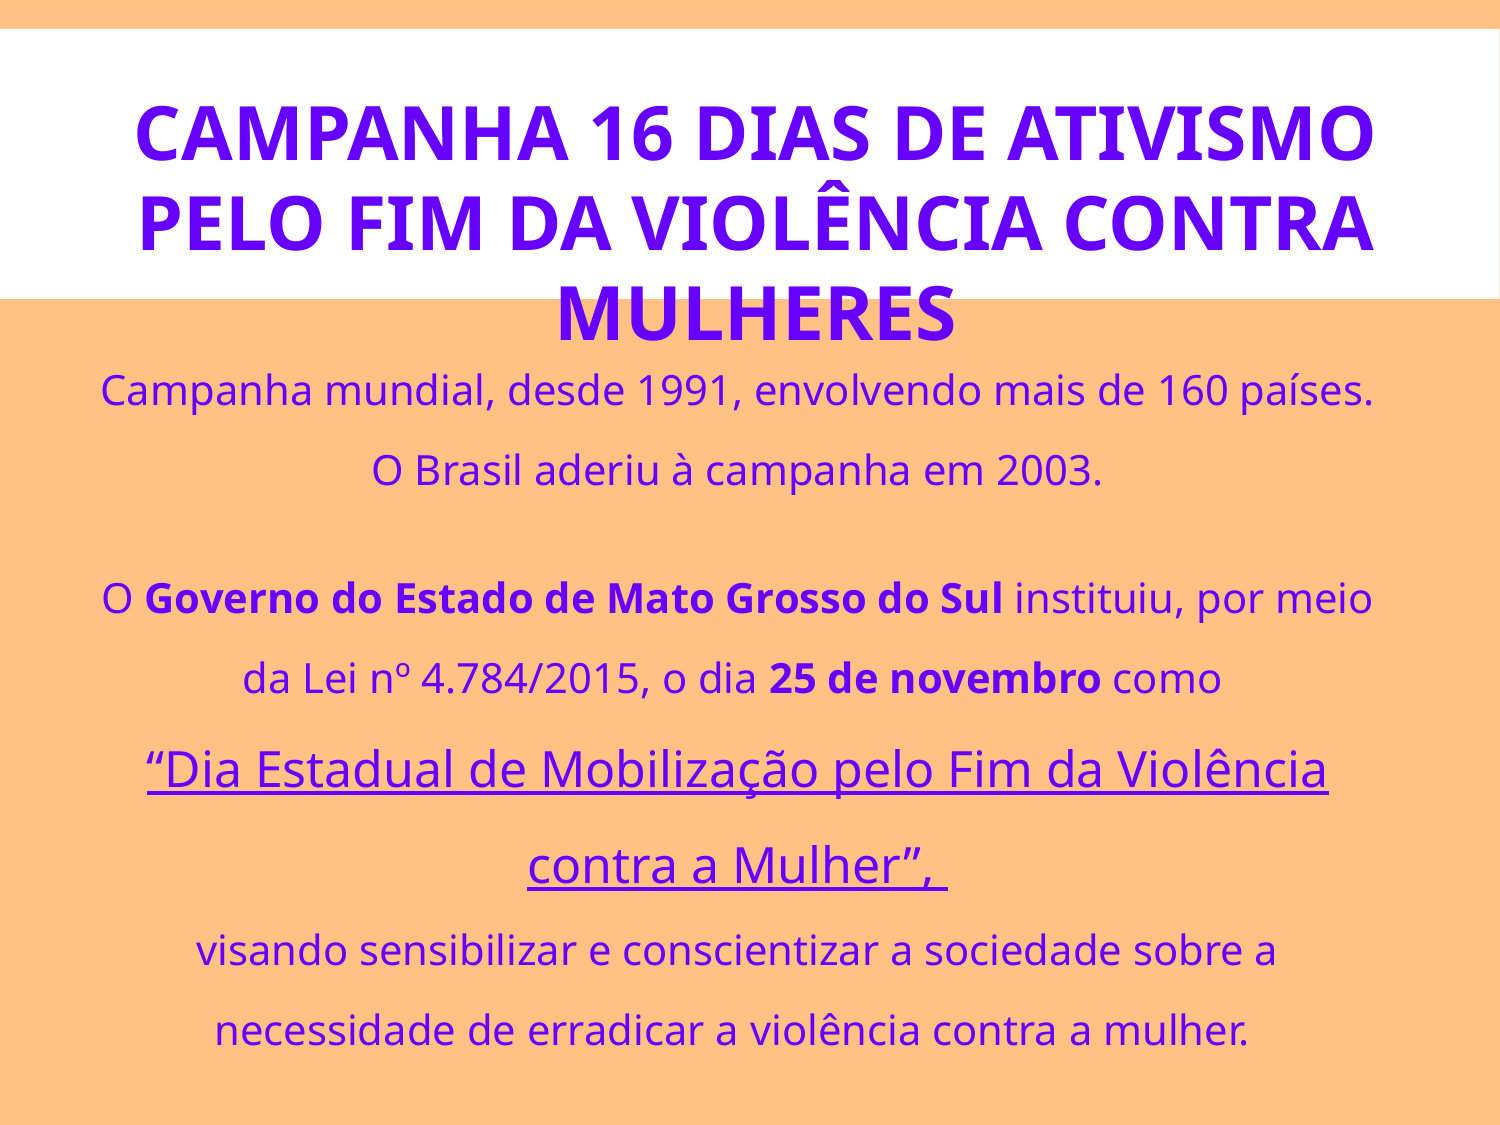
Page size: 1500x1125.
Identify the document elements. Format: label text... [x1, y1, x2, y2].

text_box Campanha mundial, desde 1991, envolvendo mais de 160 países. O Brasil aderiu à campanha em 2003. O Governo do Estado de Mato Grosso do Sul instituiu, por meio da Lei nº 4.784/2015, o dia 25 de novembro como “Dia Estadual de Mobilização pelo Fim da Violência contra a Mulher”, visando sensibilizar e conscientizar a sociedade sobre a necessidade de erradicar a violência contra a mulher. [64, 326, 1412, 1111]
text_box CAMPANHA 16 DIAS DE ATIVISMO PELO FIM DA VIOLÊNCIA CONTRA MULHERES [53, 78, 1459, 363]
